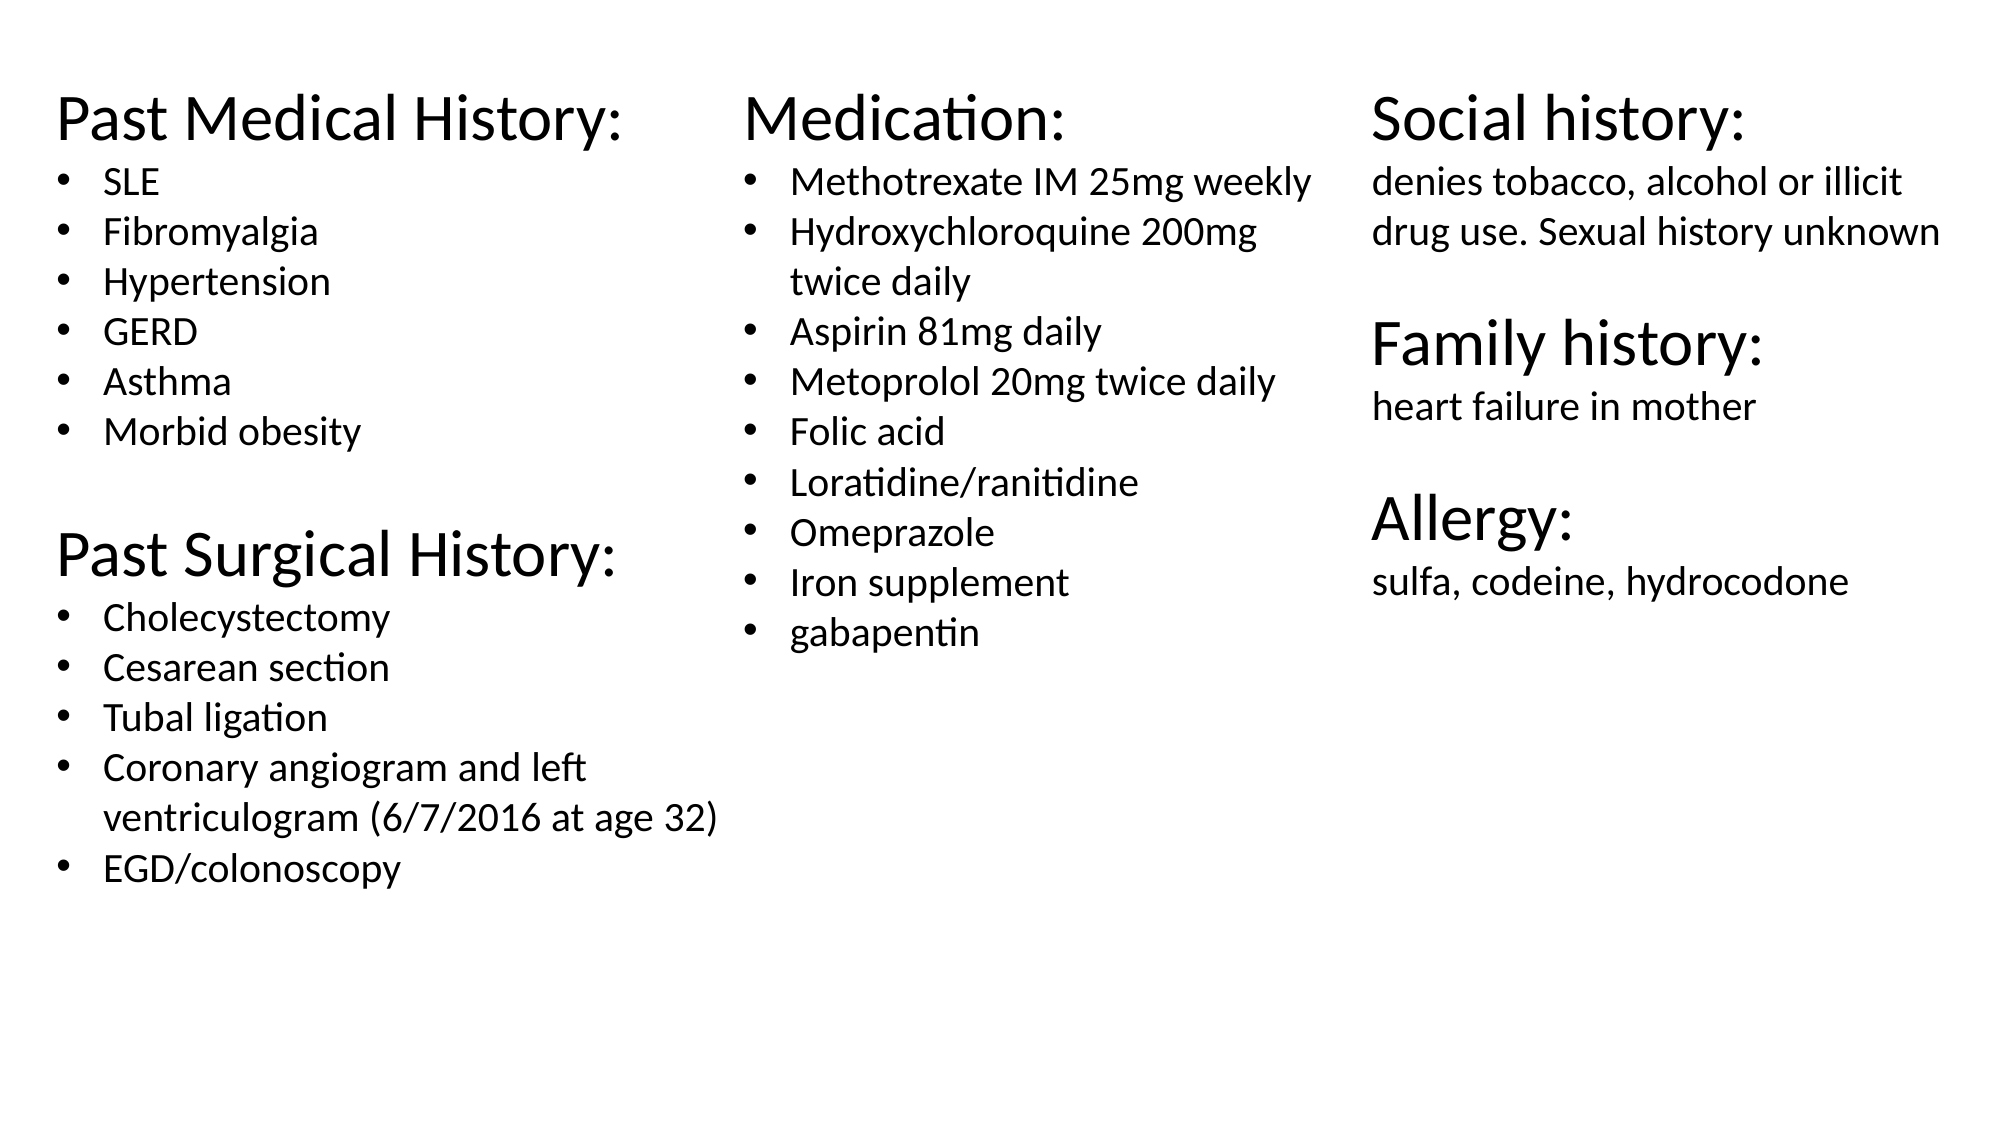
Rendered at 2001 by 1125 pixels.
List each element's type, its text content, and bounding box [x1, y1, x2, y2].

text_box Medication: Methotrexate IM 25mg weekly Hydroxychloroquine 200mg twice daily Aspirin 81mg daily Metoprolol 20mg twice daily Folic acid Loratidine/ranitidine Omeprazole Iron supplement gabapentin [728, 66, 1334, 662]
text_box Social history: denies tobacco, alcohol or illicit drug use. Sexual history unknown Family history: heart failure in mother Allergy: sulfa, codeine, hydrocodone [1357, 66, 1967, 612]
text_box Past Medical History: SLE Fibromyalgia Hypertension GERD Asthma Morbid obesity [41, 66, 728, 462]
text_box Past Surgical History: Cholecystectomy Cesarean section Tubal ligation Coronary angiogram and left ventriculogram (6/7/2016 at age 32) EGD/colonoscopy [41, 502, 808, 943]
